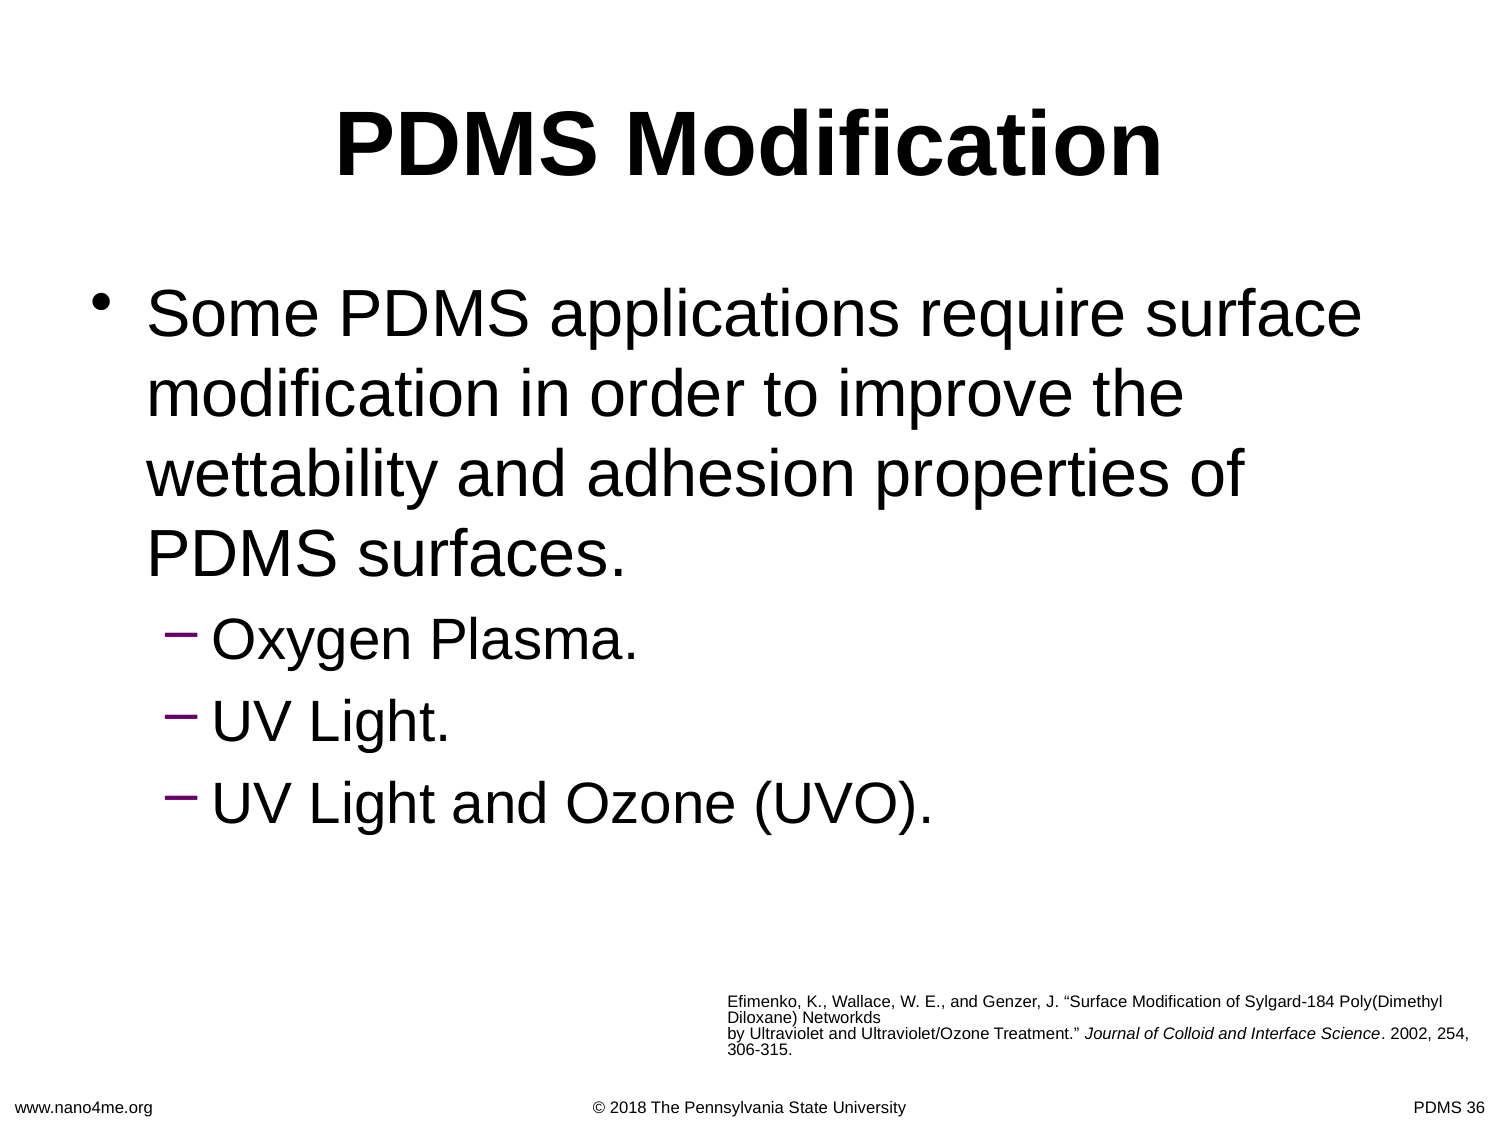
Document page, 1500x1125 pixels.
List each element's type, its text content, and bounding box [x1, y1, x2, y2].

text_box Efimenko, K., Wallace, W. E., and Genzer, J. “Surface Modification of Sylgard-184 Poly(Dimethyl Diloxane) Networkds by Ultraviolet and Ultraviolet/Ozone Treatment.” Journal of Colloid and Interface Science. 2002, 254, 306-315. [712, 987, 1500, 1066]
list Some PDMS applications require surface modification in order to improve the wettability and adhesion properties of PDMS surfaces. Oxygen Plasma. UV Light. UV Light and Ozone (UVO). [75, 262, 1425, 863]
title PDMS Modification [75, 45, 1425, 233]
